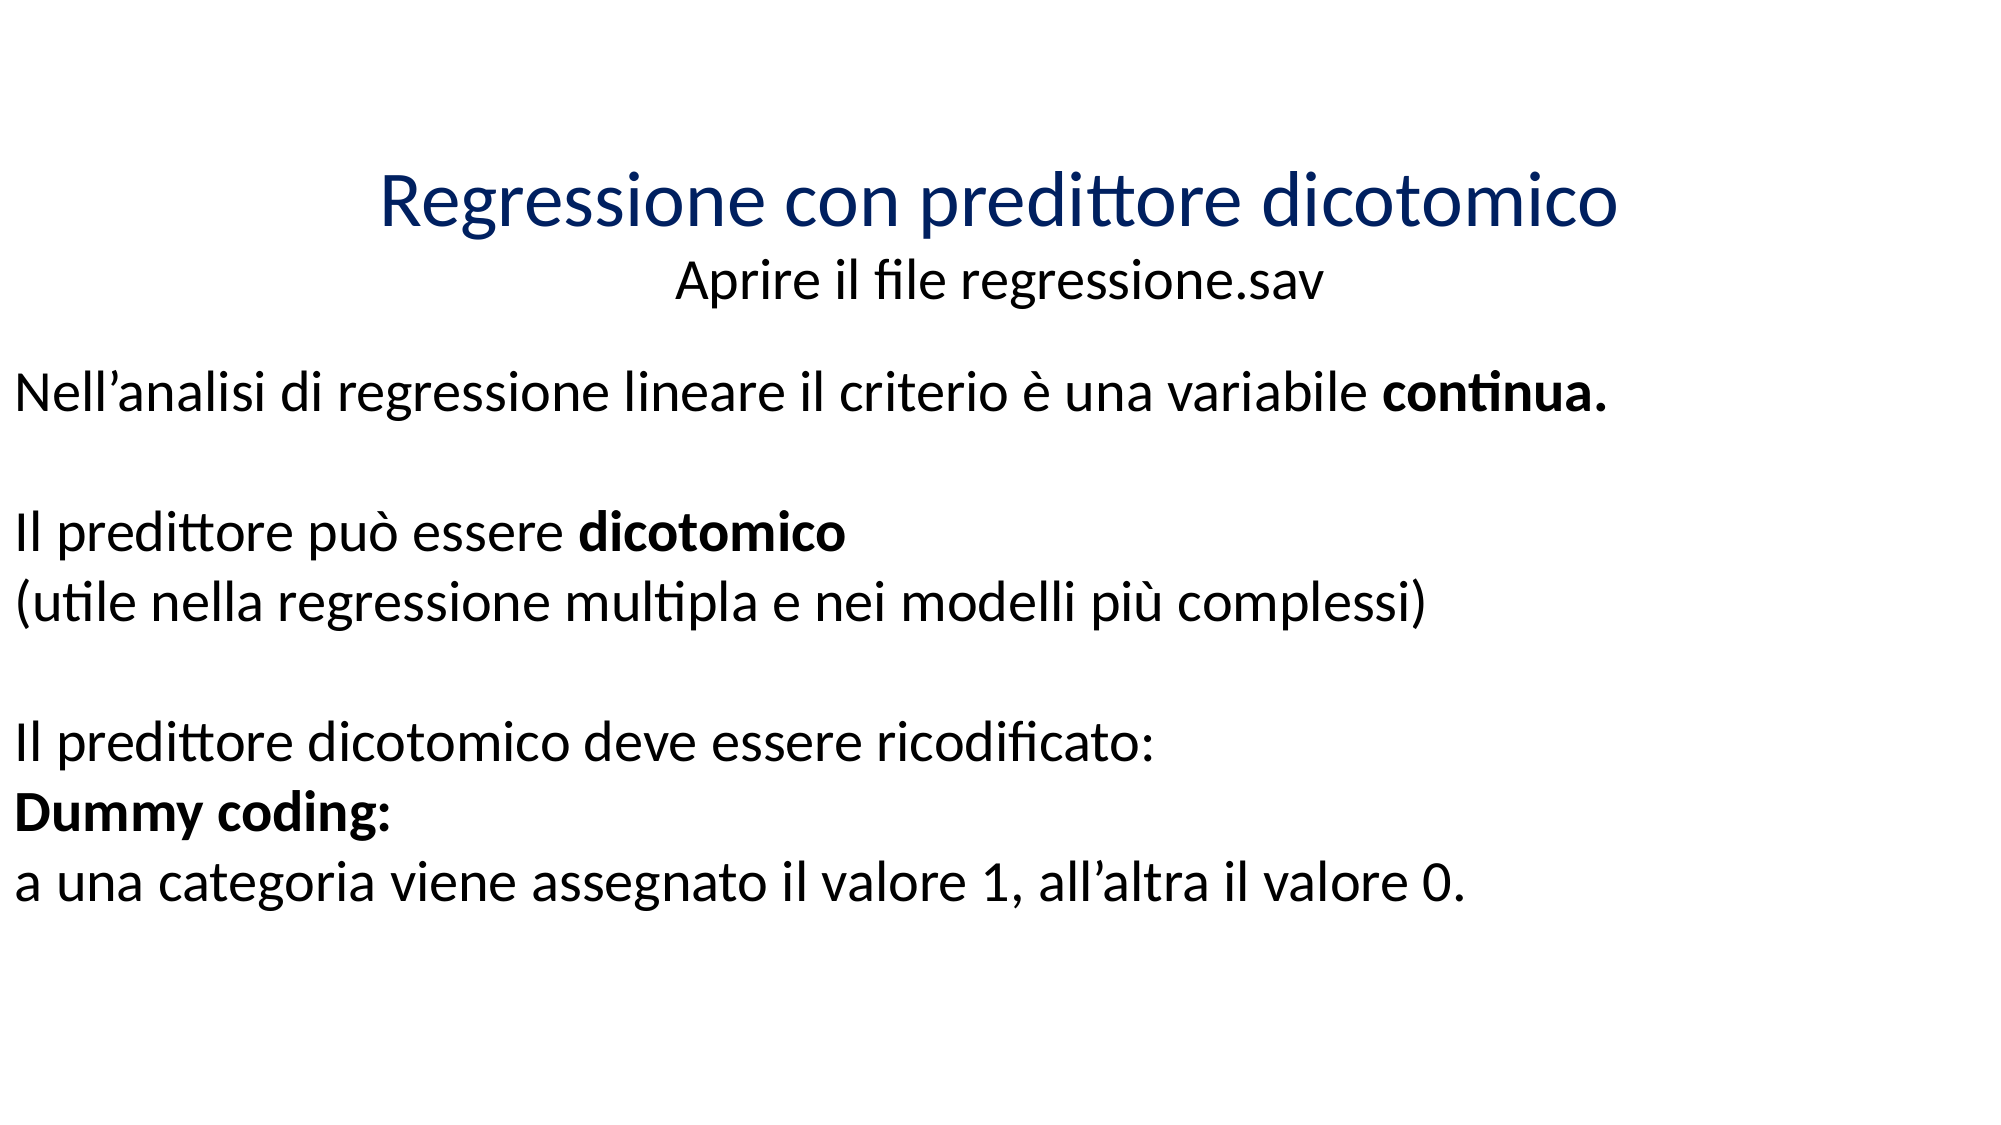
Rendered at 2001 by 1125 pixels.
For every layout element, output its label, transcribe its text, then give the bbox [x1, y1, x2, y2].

text_box Regressione con predittore dicotomico [0, 139, 2000, 234]
text_box Aprire il file regressione.sav [0, 234, 2000, 319]
text_box Nell’analisi di regressione lineare il criterio è una variabile continua. Il predittore può essere dicotomico (utile nella regressione multipla e nei modelli più complessi) Il predittore dicotomico deve essere ricodificato: Dummy coding: a una categoria viene assegnato il valore 1, all’altra il valore 0. [0, 345, 1975, 991]
